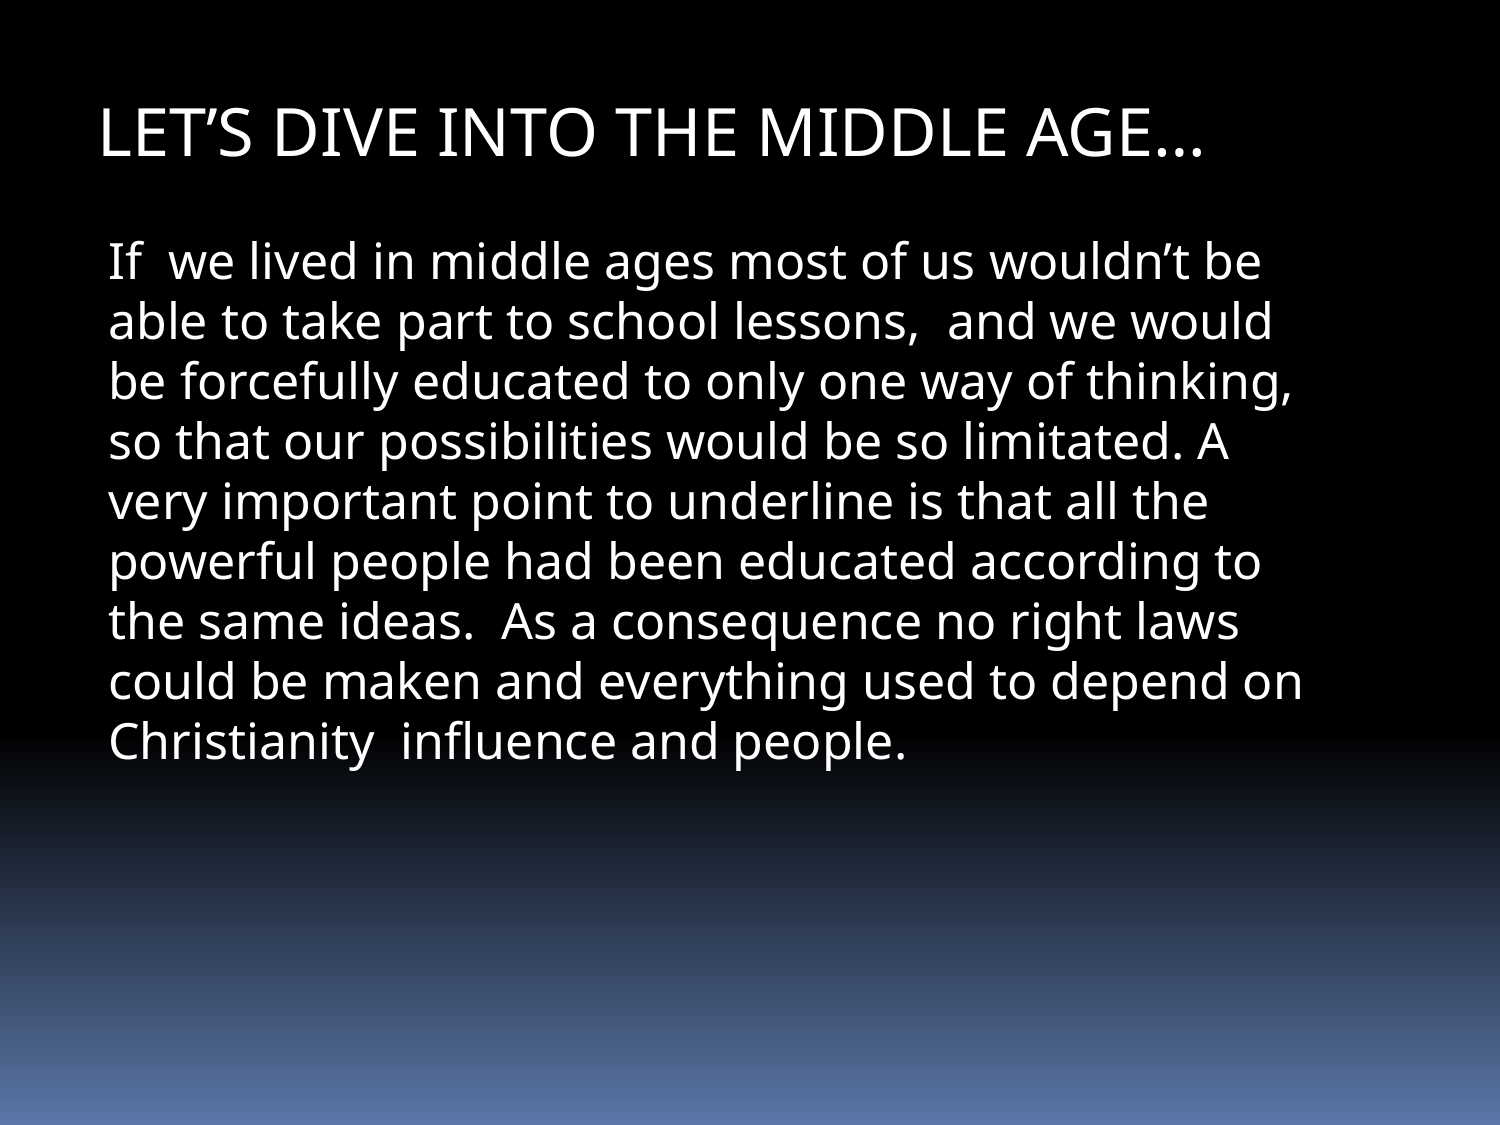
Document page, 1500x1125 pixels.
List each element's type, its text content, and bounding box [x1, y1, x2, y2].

text_box If we lived in middle ages most of us wouldn’t be able to take part to school lessons, and we would be forcefully educated to only one way of thinking, so that our possibilities would be so limitated. A very important point to underline is that all the powerful people had been educated according to the same ideas. As a consequence no right laws could be maken and everything used to depend on Christianity influence and people. [93, 222, 1358, 913]
text_box LET’S DIVE INTO THE MIDDLE AGE… [82, 81, 1222, 177]
